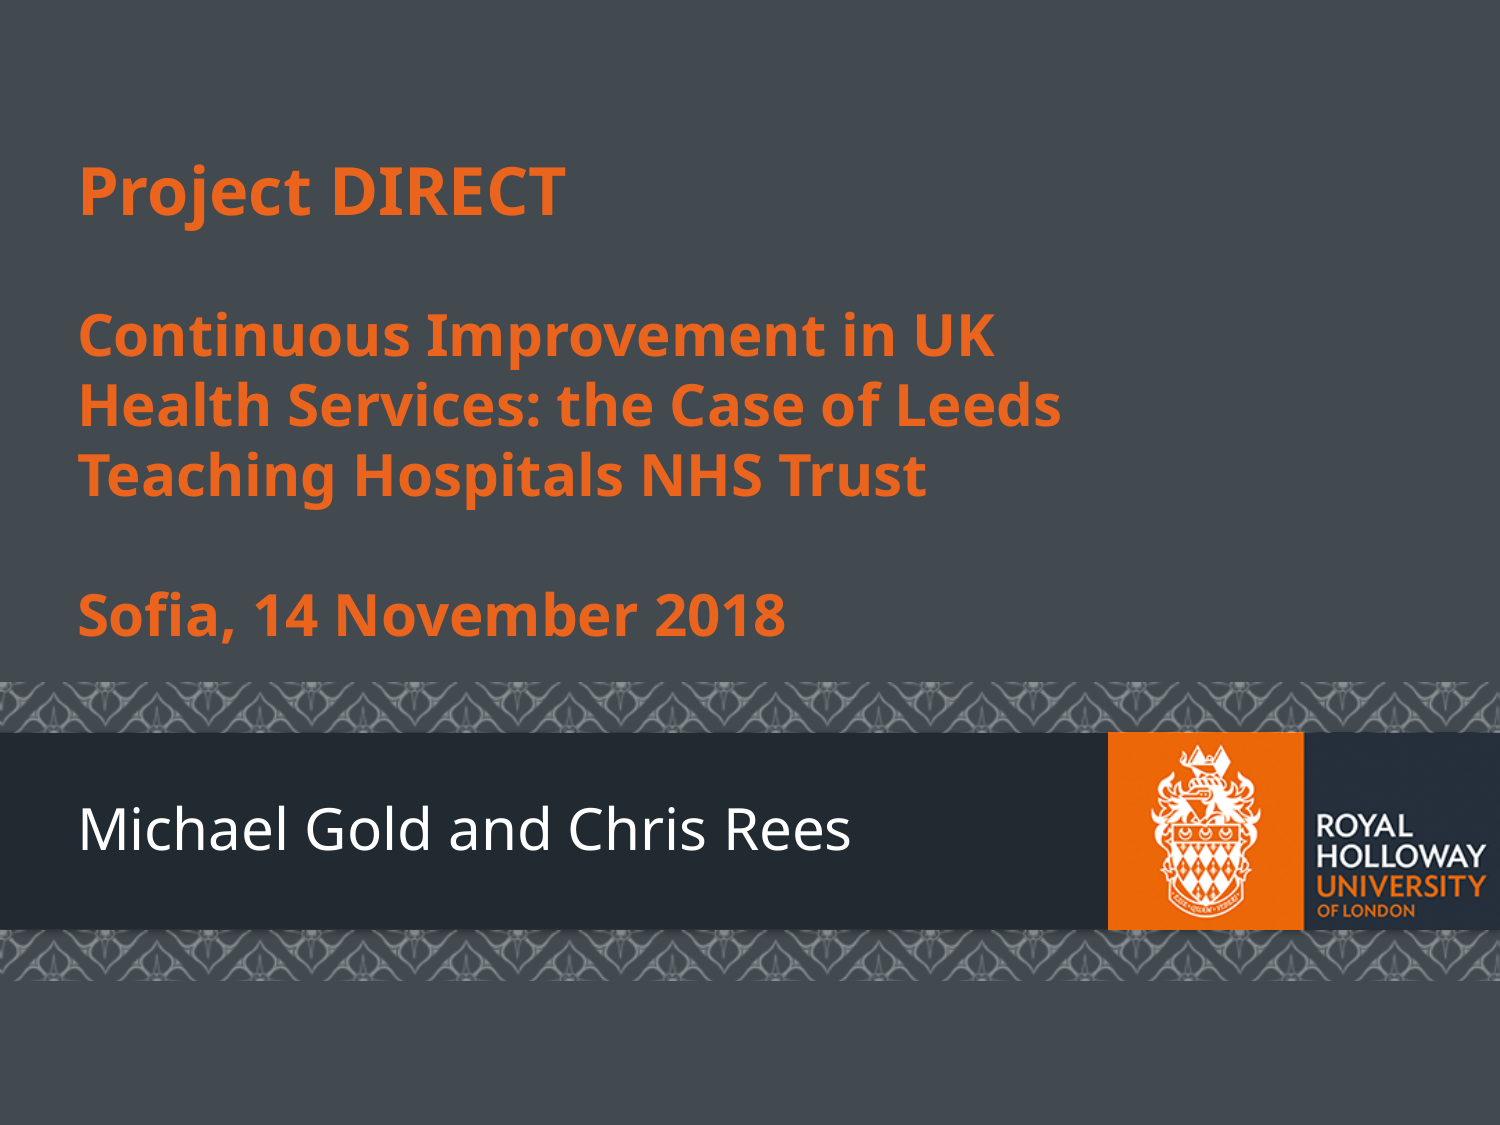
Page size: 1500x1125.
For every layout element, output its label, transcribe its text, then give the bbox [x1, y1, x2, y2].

picture [1108, 732, 1500, 930]
title Project DIRECT Continuous Improvement in UK Health Services: the Case of Leeds Teaching Hospitals NHS Trust Sofia, 14 November 2018 [77, 148, 1206, 634]
subtitle Michael Gold and Chris Rees [77, 792, 978, 921]
